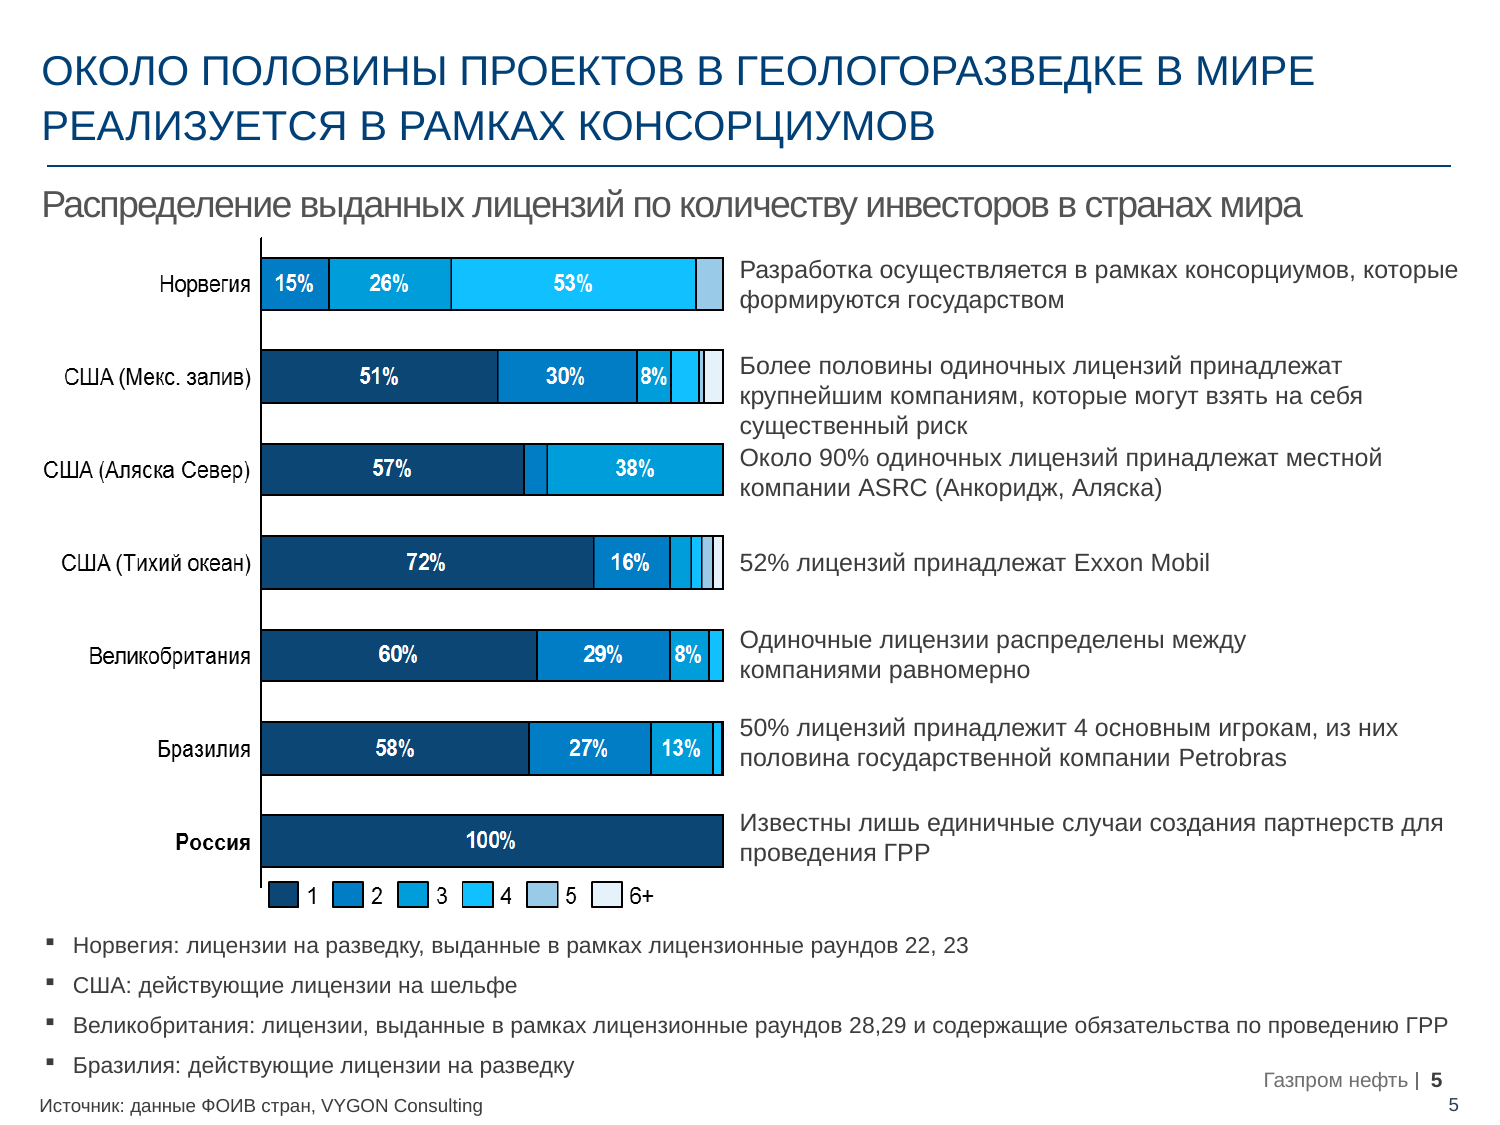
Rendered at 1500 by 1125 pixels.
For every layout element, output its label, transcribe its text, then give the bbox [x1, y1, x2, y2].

text_box Разработка осуществляется в рамках консорциумов, которые формируются государством [744, 253, 1465, 314]
text_box Более половины одиночных лицензий принадлежат крупнейшим компаниям, которые могут взять на себя существенный риск [744, 349, 1486, 440]
list Около половины проектов в геологоразведке в мире реализуется в рамках консорциумов [41, 7, 1454, 149]
text_box Источник: данные ФОИВ стран, VYGON Consulting [39, 1093, 1241, 1117]
picture [29, 219, 740, 924]
text_box Известны лишь единичные случаи создания партнерств для проведения ГРР [744, 806, 1454, 867]
text_box 50% лицензий принадлежит 4 основным игрокам, из них половина государственной компании Petrobras [744, 711, 1454, 772]
slide_number 5 [1383, 1092, 1460, 1117]
text_box 52% лицензий принадлежат Exxon Mobil [744, 546, 1454, 577]
text_box Норвегия: лицензии на разведку, выданные в рамках лицензионные раундов 22, 23 США: действующие лицензии на шельфе Великобритания: лицензии, выданные в рамках лицензионные раундов 28,29 и содержащие обязательства по проведению ГРР Бразилия: действующие лицензии на разведку [44, 931, 1450, 1079]
text_box Около 90% одиночных лицензий принадлежат местной компании ASRC (Анкоридж, Аляска) [744, 441, 1454, 501]
text_box Одиночные лицензии распределены между компаниями равномерно [744, 623, 1366, 684]
text_box Распределение выданных лицензий по количеству инвесторов в странах мира [41, 179, 1500, 225]
